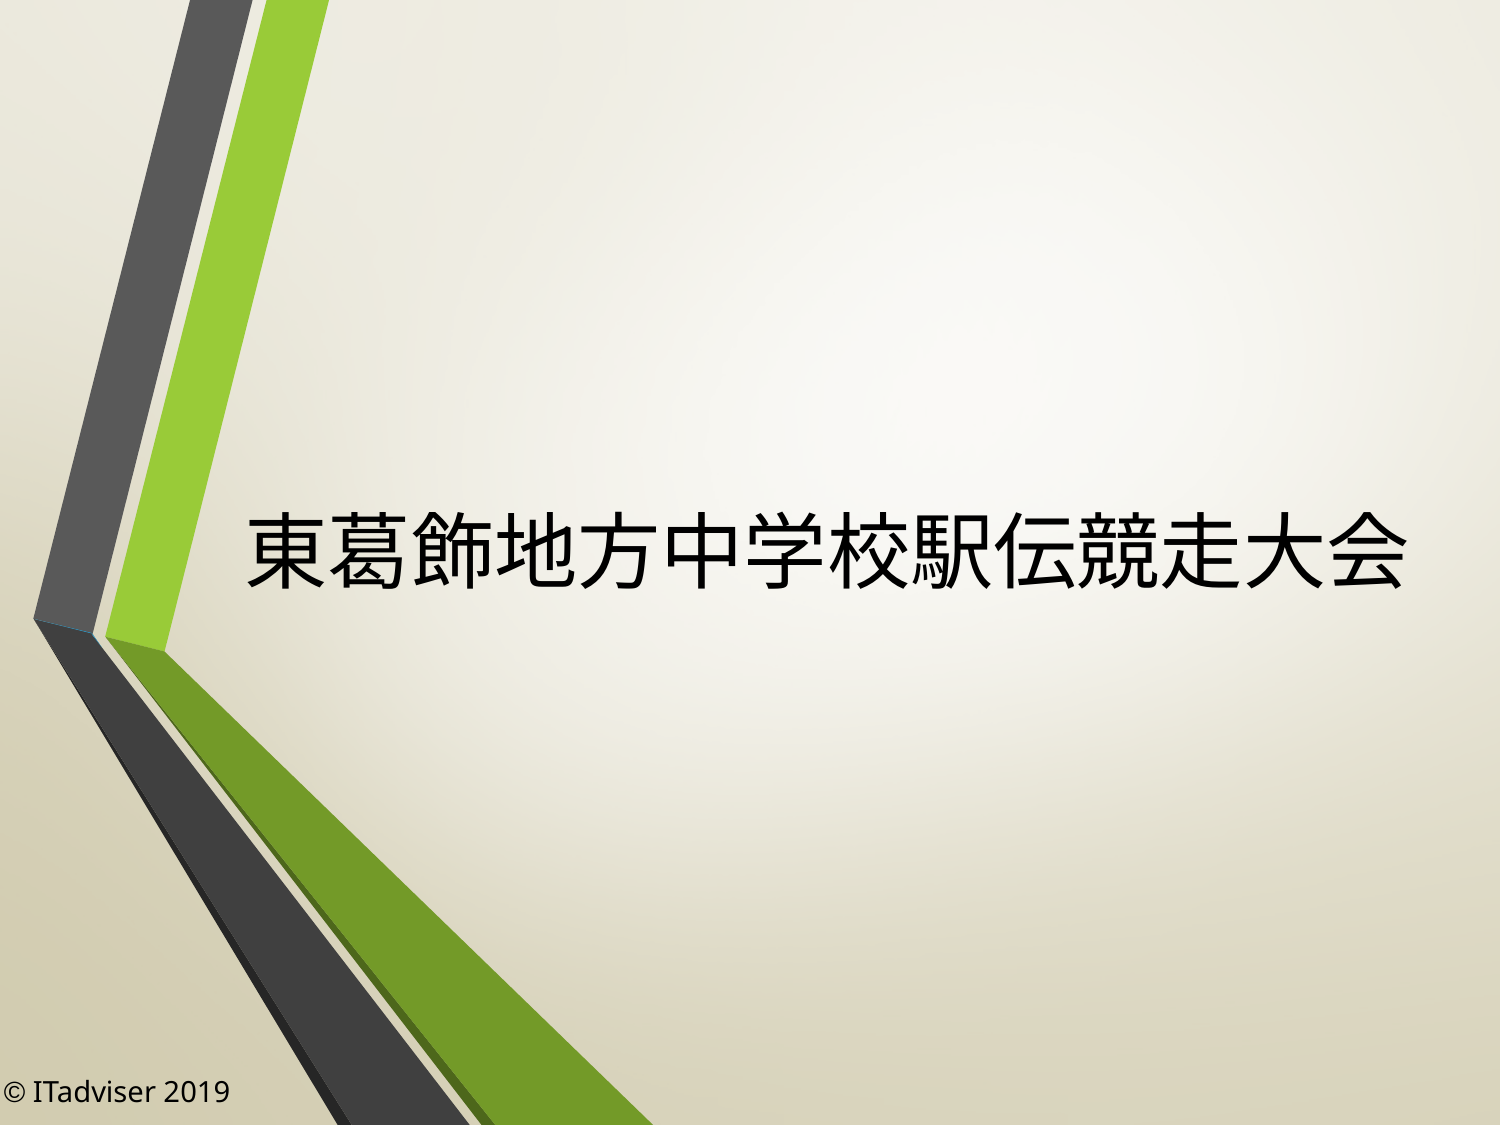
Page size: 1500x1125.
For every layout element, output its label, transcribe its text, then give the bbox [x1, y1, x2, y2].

title 東葛飾地方中学校駅伝競走大会 [217, 149, 1425, 608]
text_box © ITadviser 2019 [0, 1065, 246, 1116]
